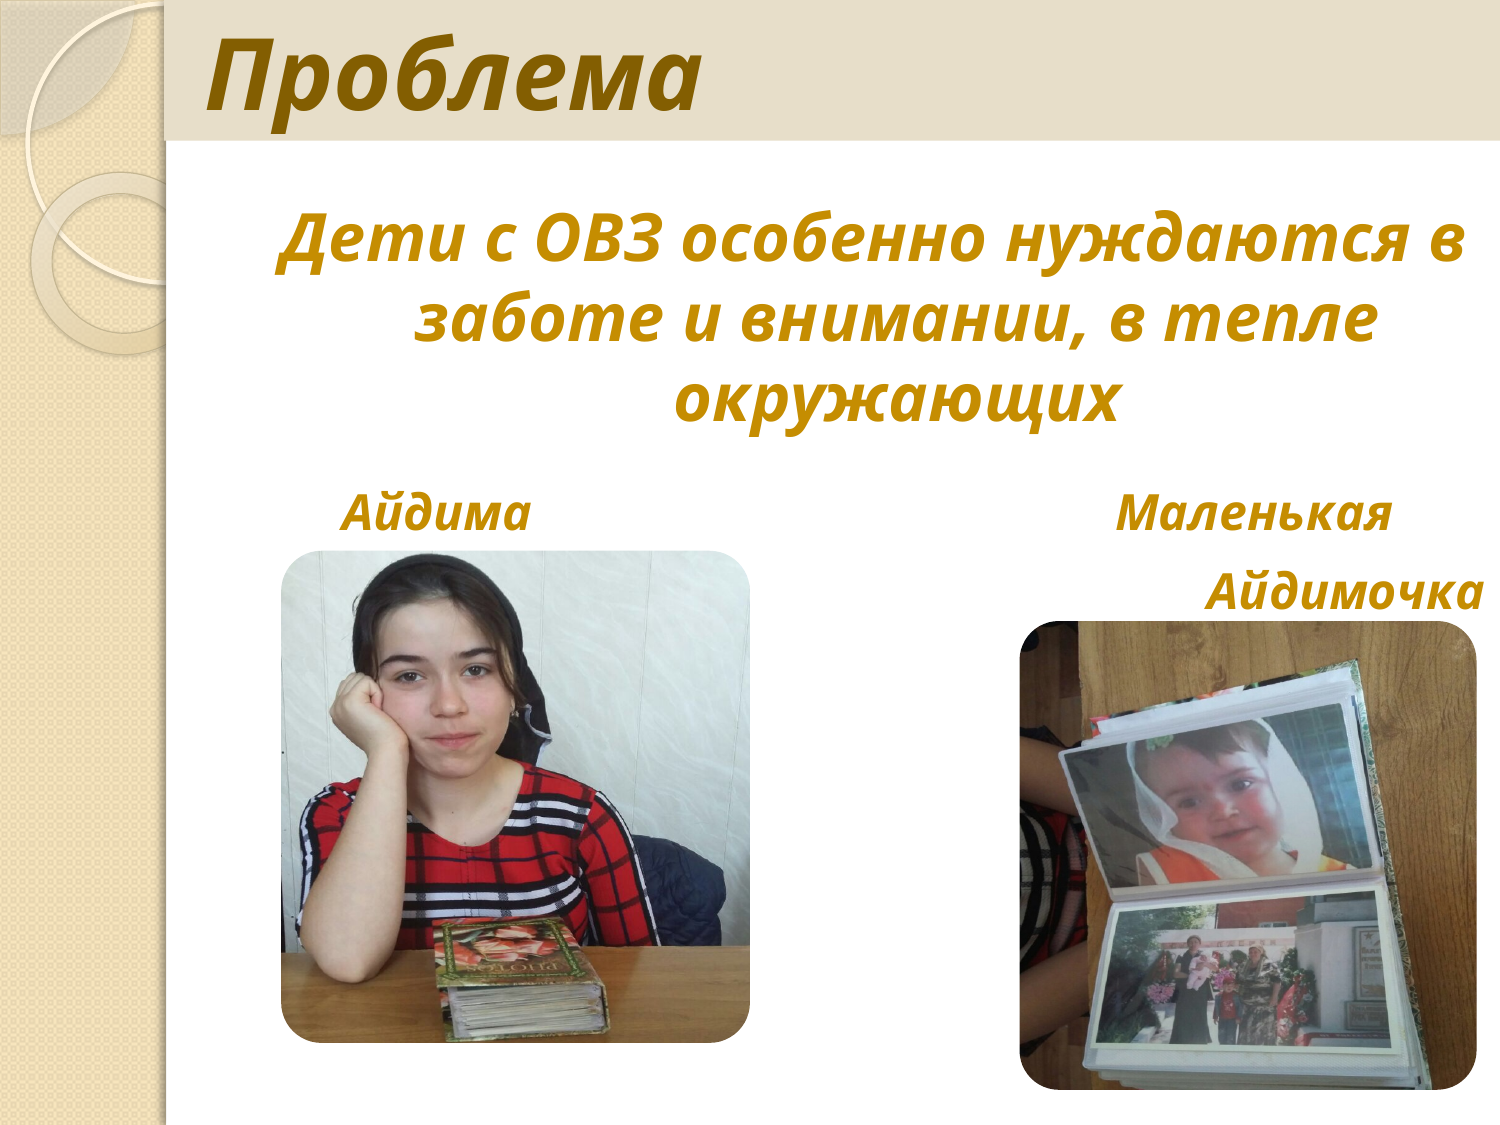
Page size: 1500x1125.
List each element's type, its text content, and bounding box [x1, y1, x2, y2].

picture [280, 550, 751, 1044]
title Проблема [164, 0, 1500, 141]
list Дети с ОВЗ особенно нуждаются в заботе и внимании, в тепле окружающих Айдима Маленькая Айдимочка [235, 187, 1500, 633]
picture [1019, 620, 1477, 1091]
